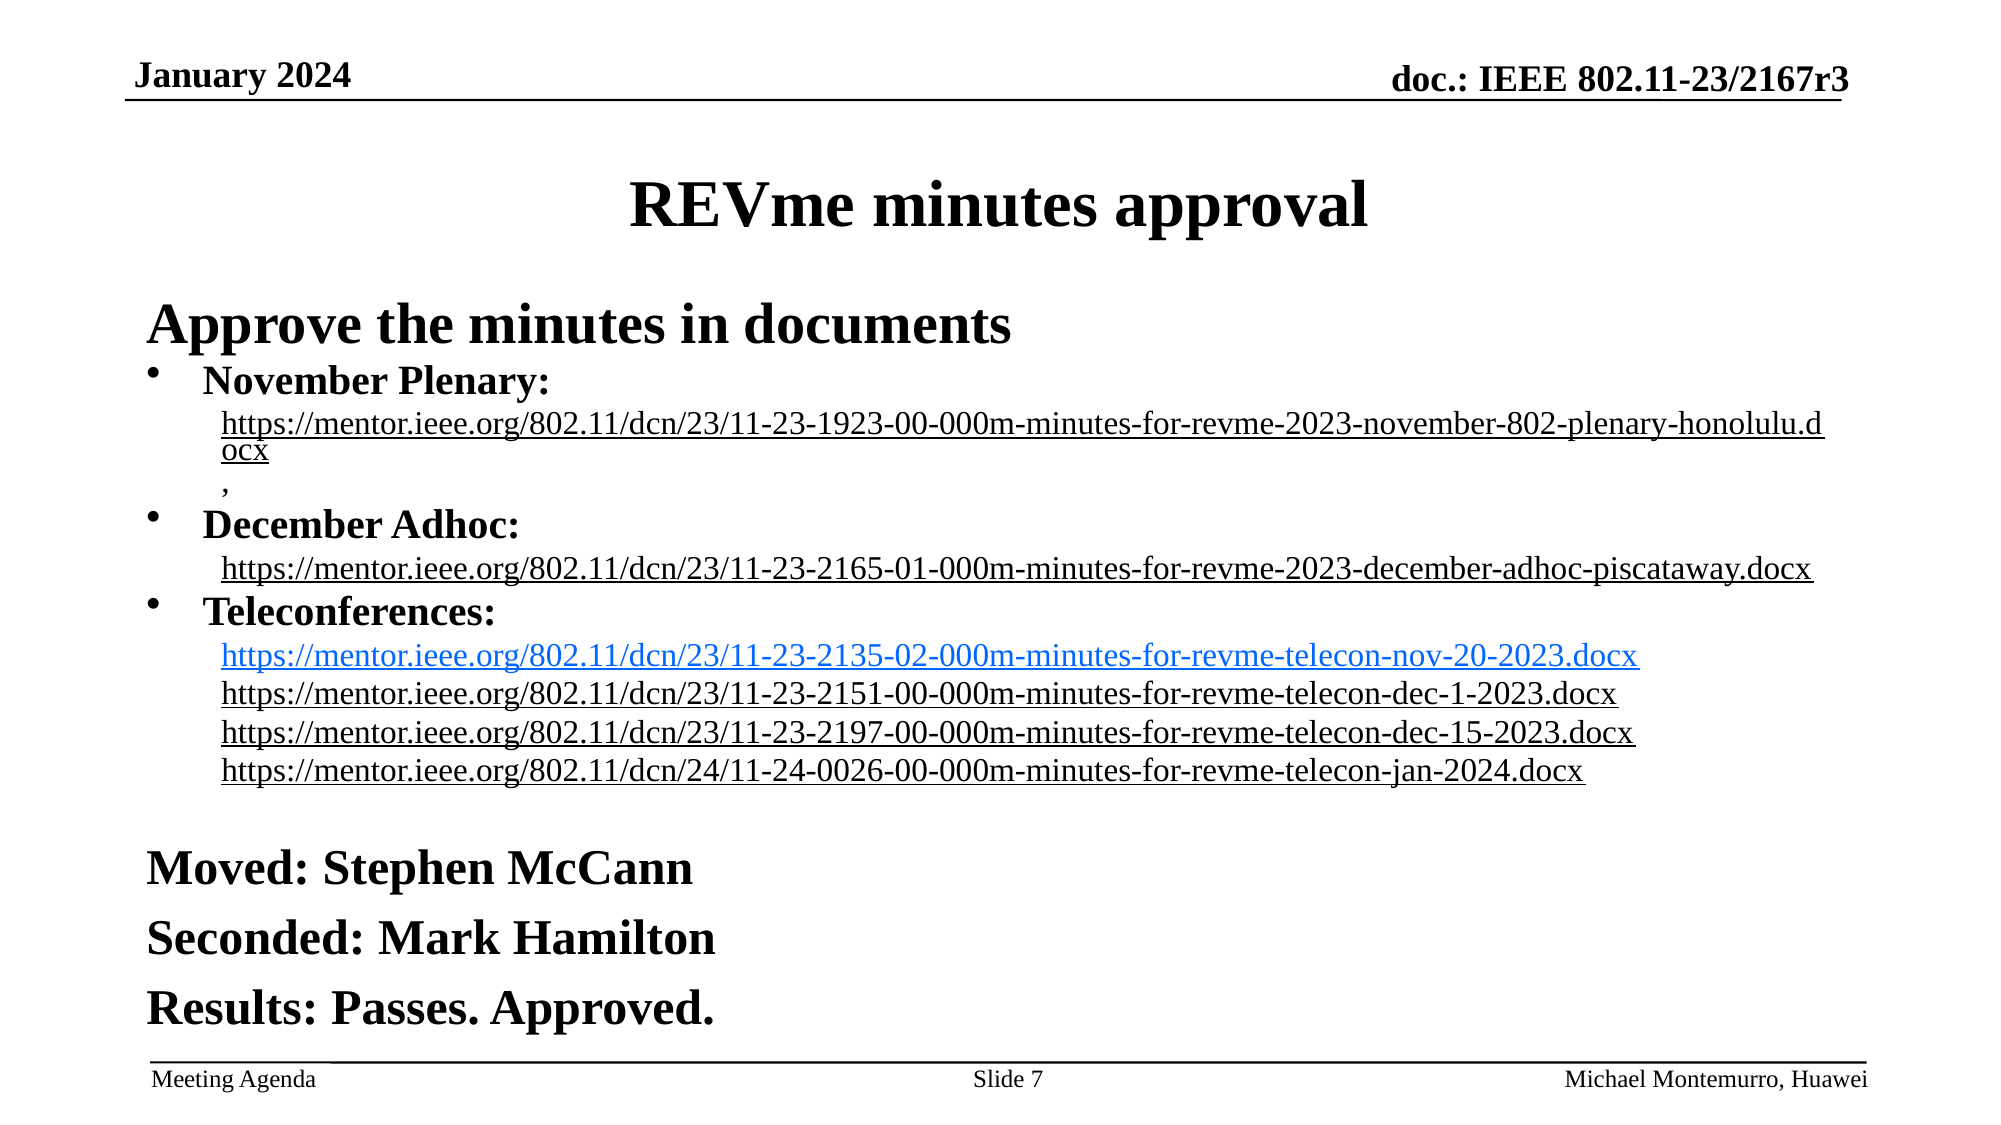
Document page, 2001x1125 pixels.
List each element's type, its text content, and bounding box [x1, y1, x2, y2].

list Approve the minutes in documents November Plenary: https://mentor.ieee.org/802.11/dcn/23/11-23-1923-00-000m-minutes-for-revme-2023-november-802-plenary-honolulu.docx, December Adhoc: https://mentor.ieee.org/802.11/dcn/23/11-23-2165-01-000m-minutes-for-revme-2023-december-adhoc-piscataway.docx Teleconferences: https://mentor.ieee.org/802.11/dcn/23/11-23-2135-02-000m-minutes-for-revme-telecon-nov-20-2023.docx https://mentor.ieee.org/802.11/dcn/23/11-23-2151-00-000m-minutes-for-revme-telecon-dec-1-2023.docx https://mentor.ieee.org/802.11/dcn/23/11-23-2197-00-000m-minutes-for-revme-telecon-dec-15-2023.docx https://mentor.ieee.org/802.11/dcn/24/11-24-0026-00-000m-minutes-for-revme-telecon-jan-2024.docx Moved: Stephen McCann Seconded: Mark Hamilton Results: Passes. Approved. [131, 290, 1850, 1063]
slide_number Slide 7 [972, 1061, 1045, 1093]
title REVme minutes approval [150, 112, 1850, 288]
footer Michael Montemurro, Huawei [1266, 1061, 1869, 1093]
